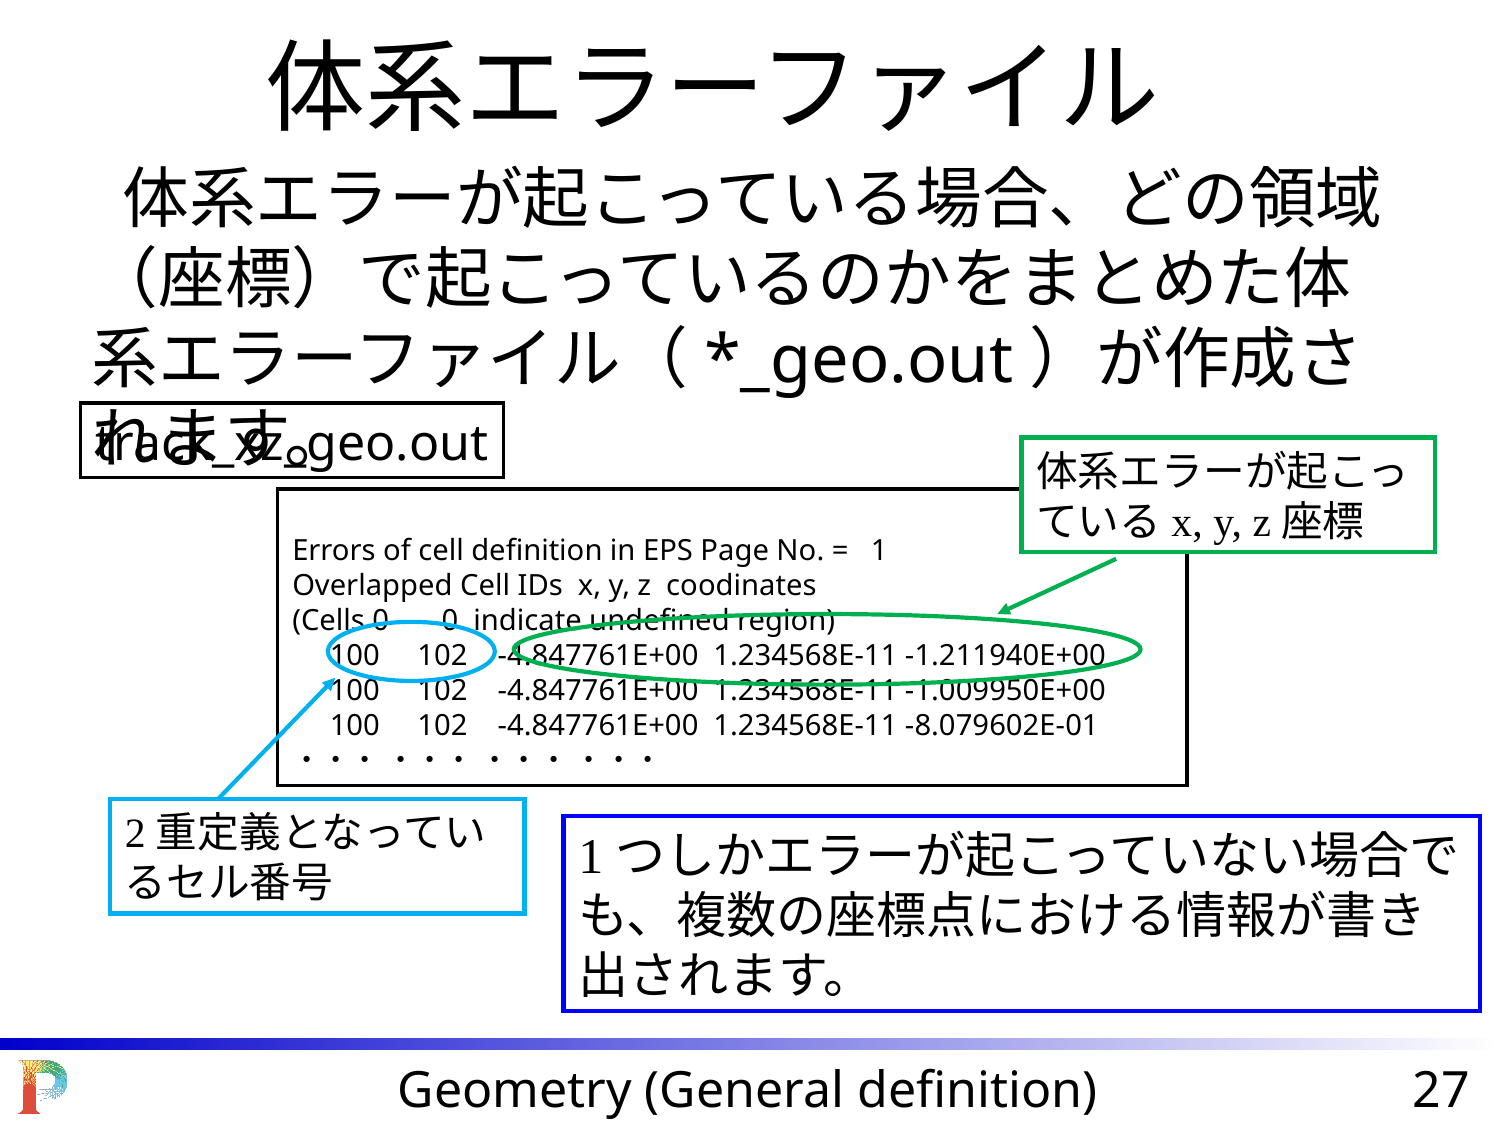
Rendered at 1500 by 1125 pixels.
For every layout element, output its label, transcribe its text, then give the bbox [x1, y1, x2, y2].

text_box [997, 558, 1117, 615]
text_box [511, 611, 1143, 687]
text_box [325, 619, 497, 684]
text_box Errors of cell definition in EPS Page No. = 1 Overlapped Cell IDs x, y, z coodinates (Cells 0 0 indicate undefined region) 100 102 -4.847761E+00 1.234568E-11 -1.211940E+00 100 102 -4.847761E+00 1.234568E-11 -1.009950E+00 100 102 -4.847761E+00 1.234568E-11 -8.079602E-01 ・・・ ・・・ ・・・ ・・・ [277, 489, 1187, 786]
text_box 体系エラーが起こっている場合、どの領域（座標）で起こっているのかをまとめた体系エラーファイル（*_geo.out）が作成されます。 [76, 148, 1412, 409]
text_box Geometry (General definition) [360, 1049, 1136, 1125]
text_box 体系エラーが起こっているx, y, z座標 [1021, 437, 1435, 553]
text_box 1つしかエラーが起こっていない場合でも、複数の座標点における情報が書き出されます。 [563, 816, 1480, 1012]
text_box 2重定義となっているセル番号 [110, 798, 525, 914]
picture [7, 1049, 78, 1125]
text_box track_xz_geo.out [80, 403, 504, 478]
text_box [218, 677, 336, 798]
title 体系エラーファイル [0, 0, 1425, 178]
